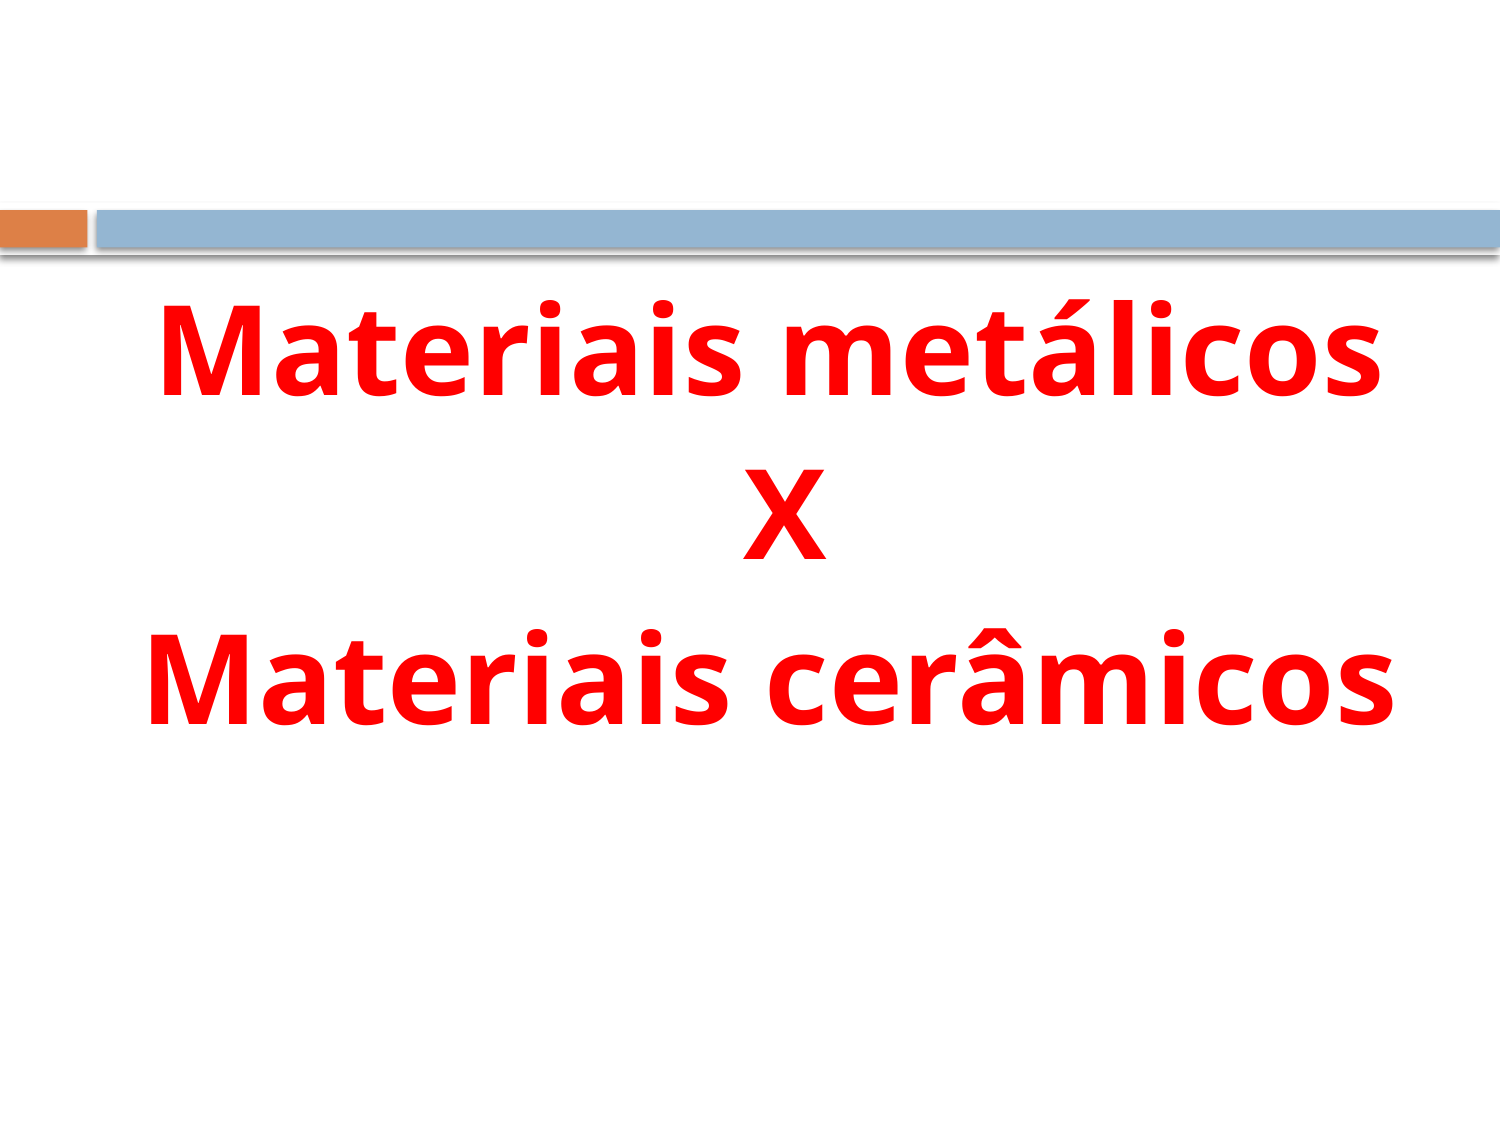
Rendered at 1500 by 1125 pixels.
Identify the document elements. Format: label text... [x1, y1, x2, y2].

list Materiais metálicos X Materiais cerâmicos [100, 262, 1438, 1000]
